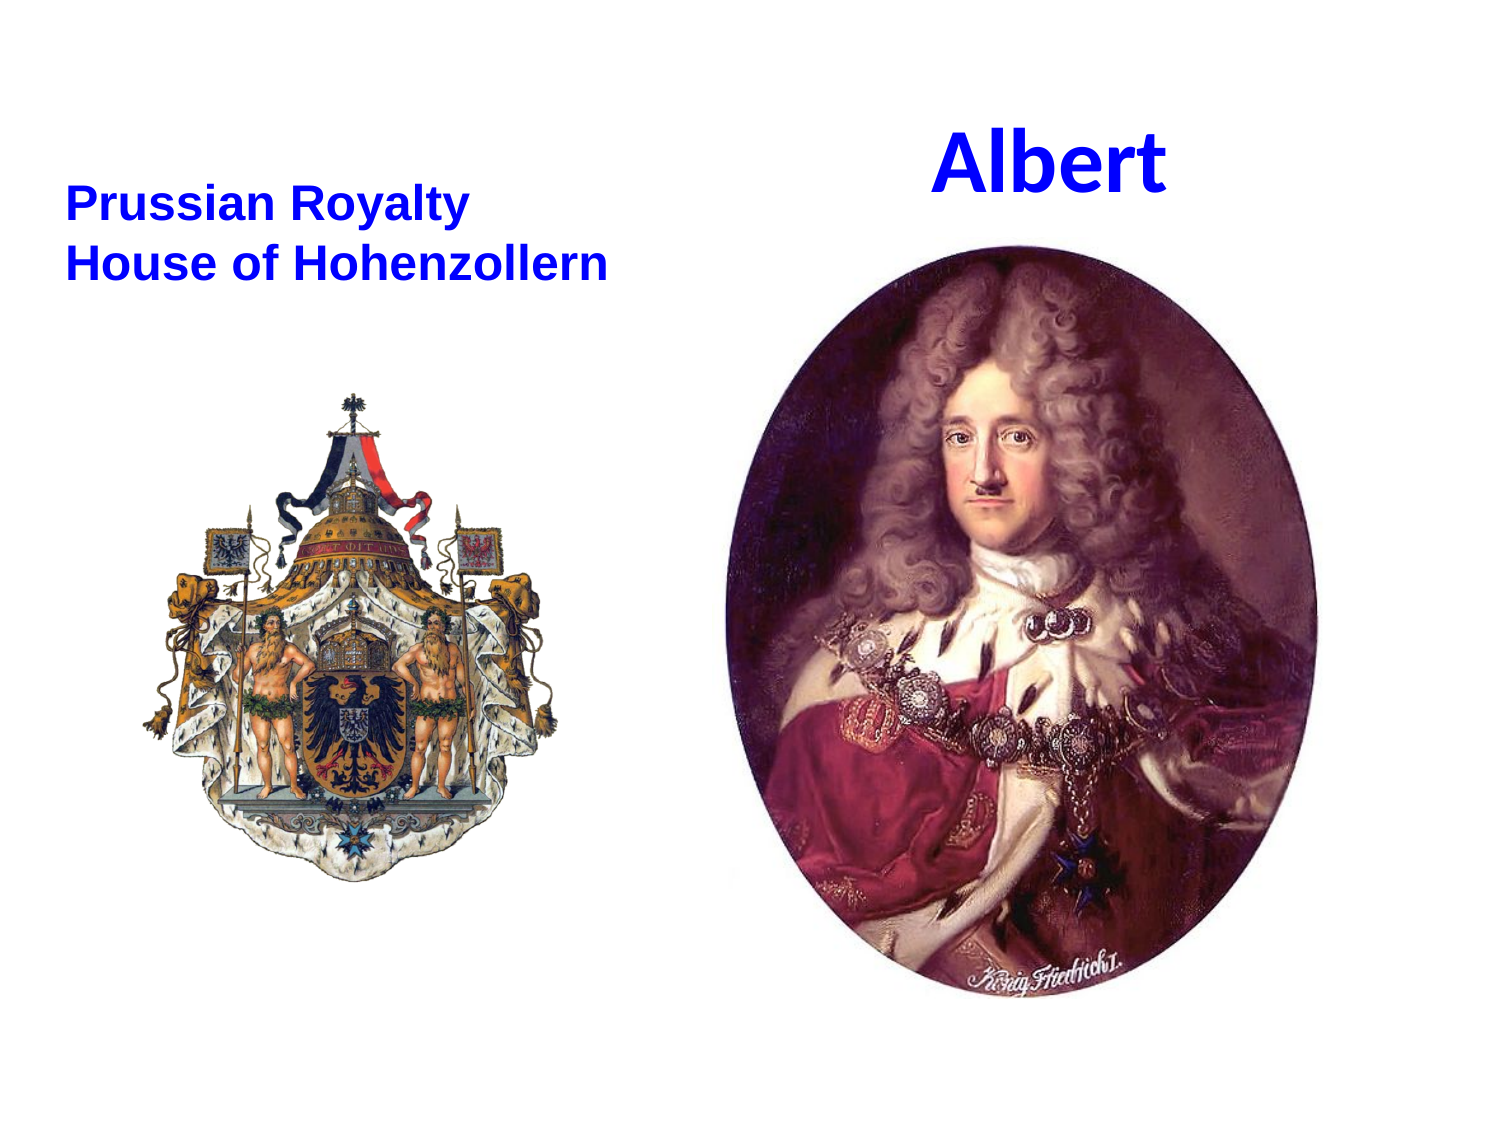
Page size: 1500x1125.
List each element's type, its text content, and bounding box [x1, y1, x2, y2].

picture [712, 237, 1336, 999]
title Albert [675, 62, 1425, 250]
picture [137, 387, 563, 899]
text_box Prussian Royalty House of Hohenzollern [49, 163, 800, 299]
